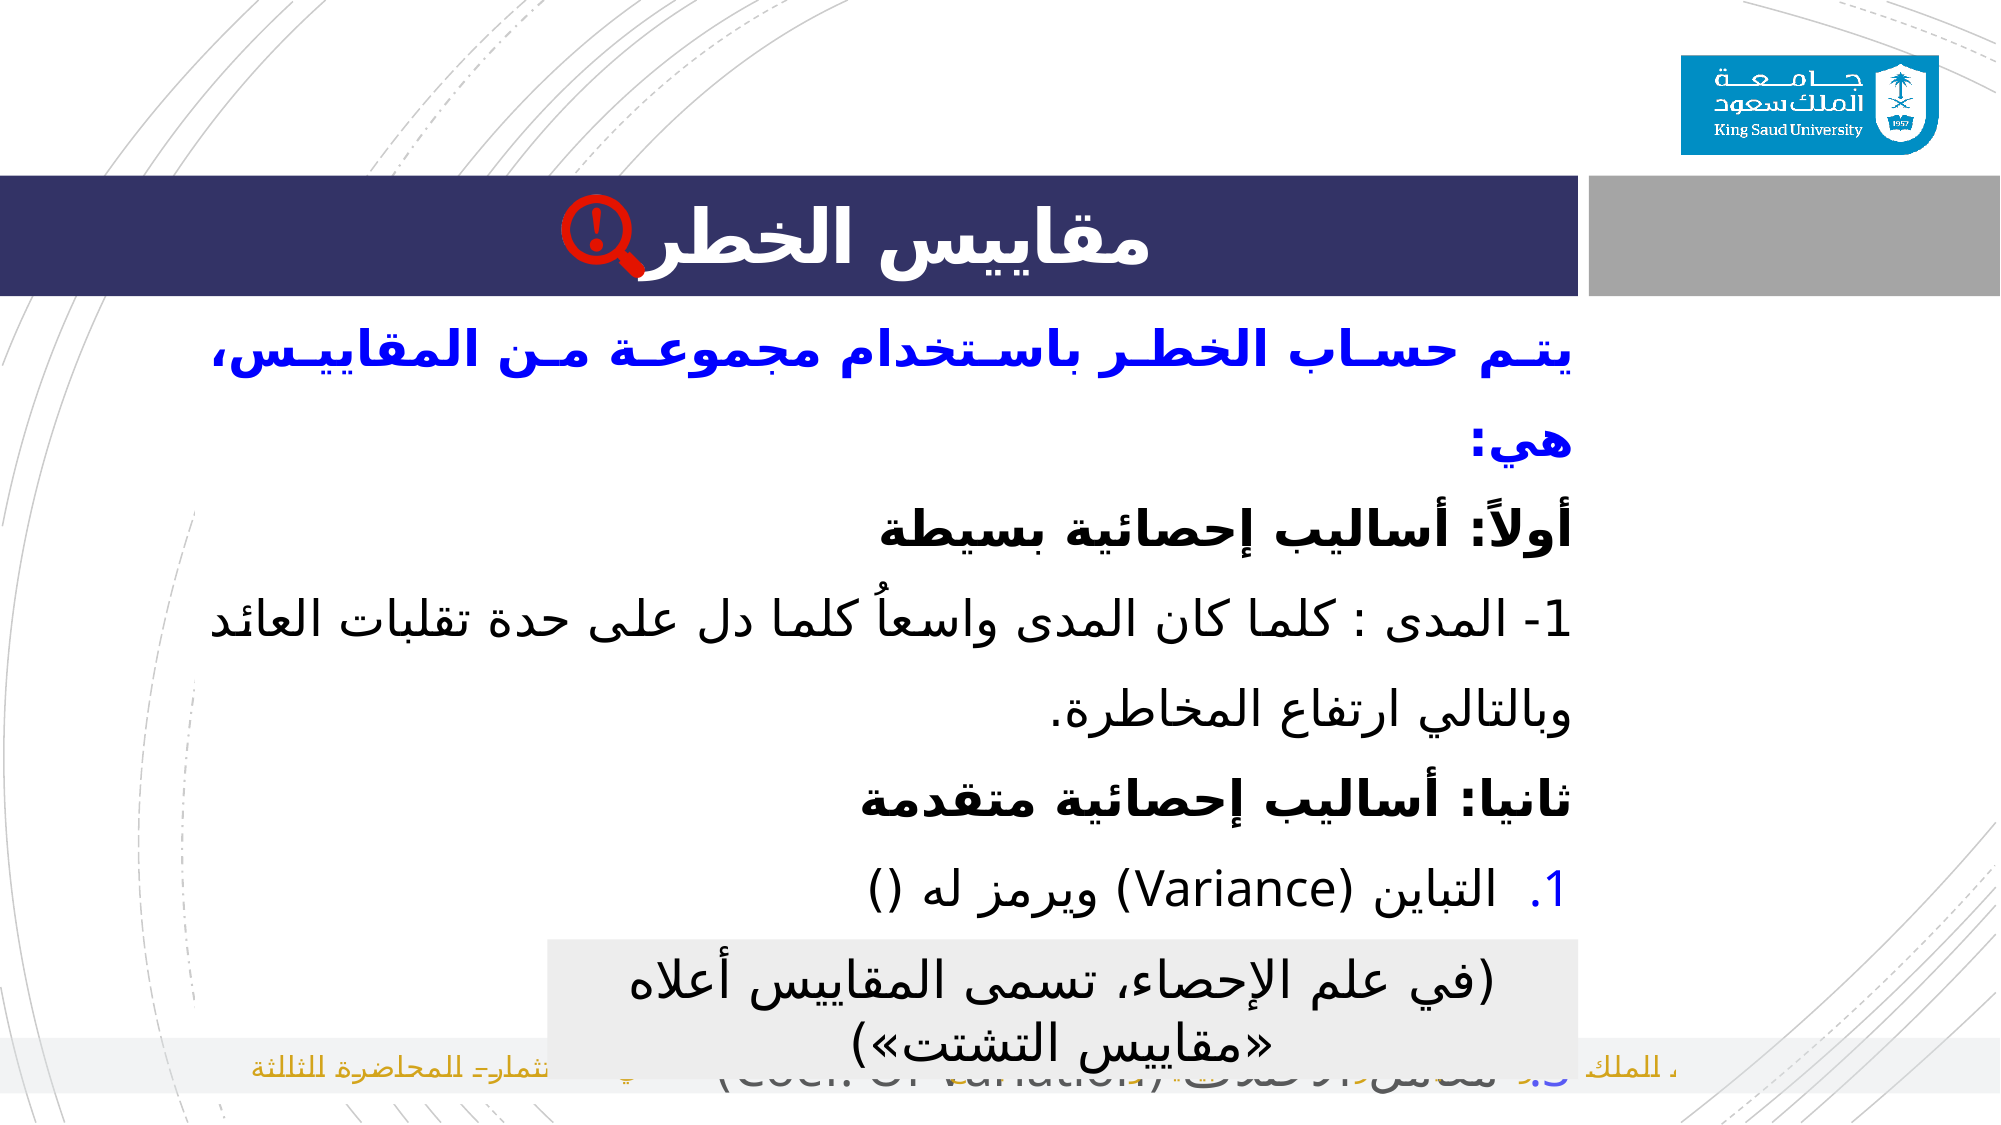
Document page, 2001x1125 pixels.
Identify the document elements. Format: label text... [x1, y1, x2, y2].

picture [1669, 44, 1950, 163]
text_box [0, 174, 209, 297]
text_box [1563, 174, 1579, 297]
text_box [1587, 174, 2000, 297]
text_box (في علم الإحصاء، تسمى المقاييس أعلاه «مقاييس التشتت») [547, 939, 1579, 1080]
title مقاييس الخطر [209, 104, 1563, 376]
picture [559, 192, 647, 280]
text_box جامعة الملك سعود – كلية الدراسات التطبيقية وخدمة المجتمع – 2411مال – مقدمة في الاستثمار– المحاضرة الثالثة [0, 1037, 2000, 1095]
